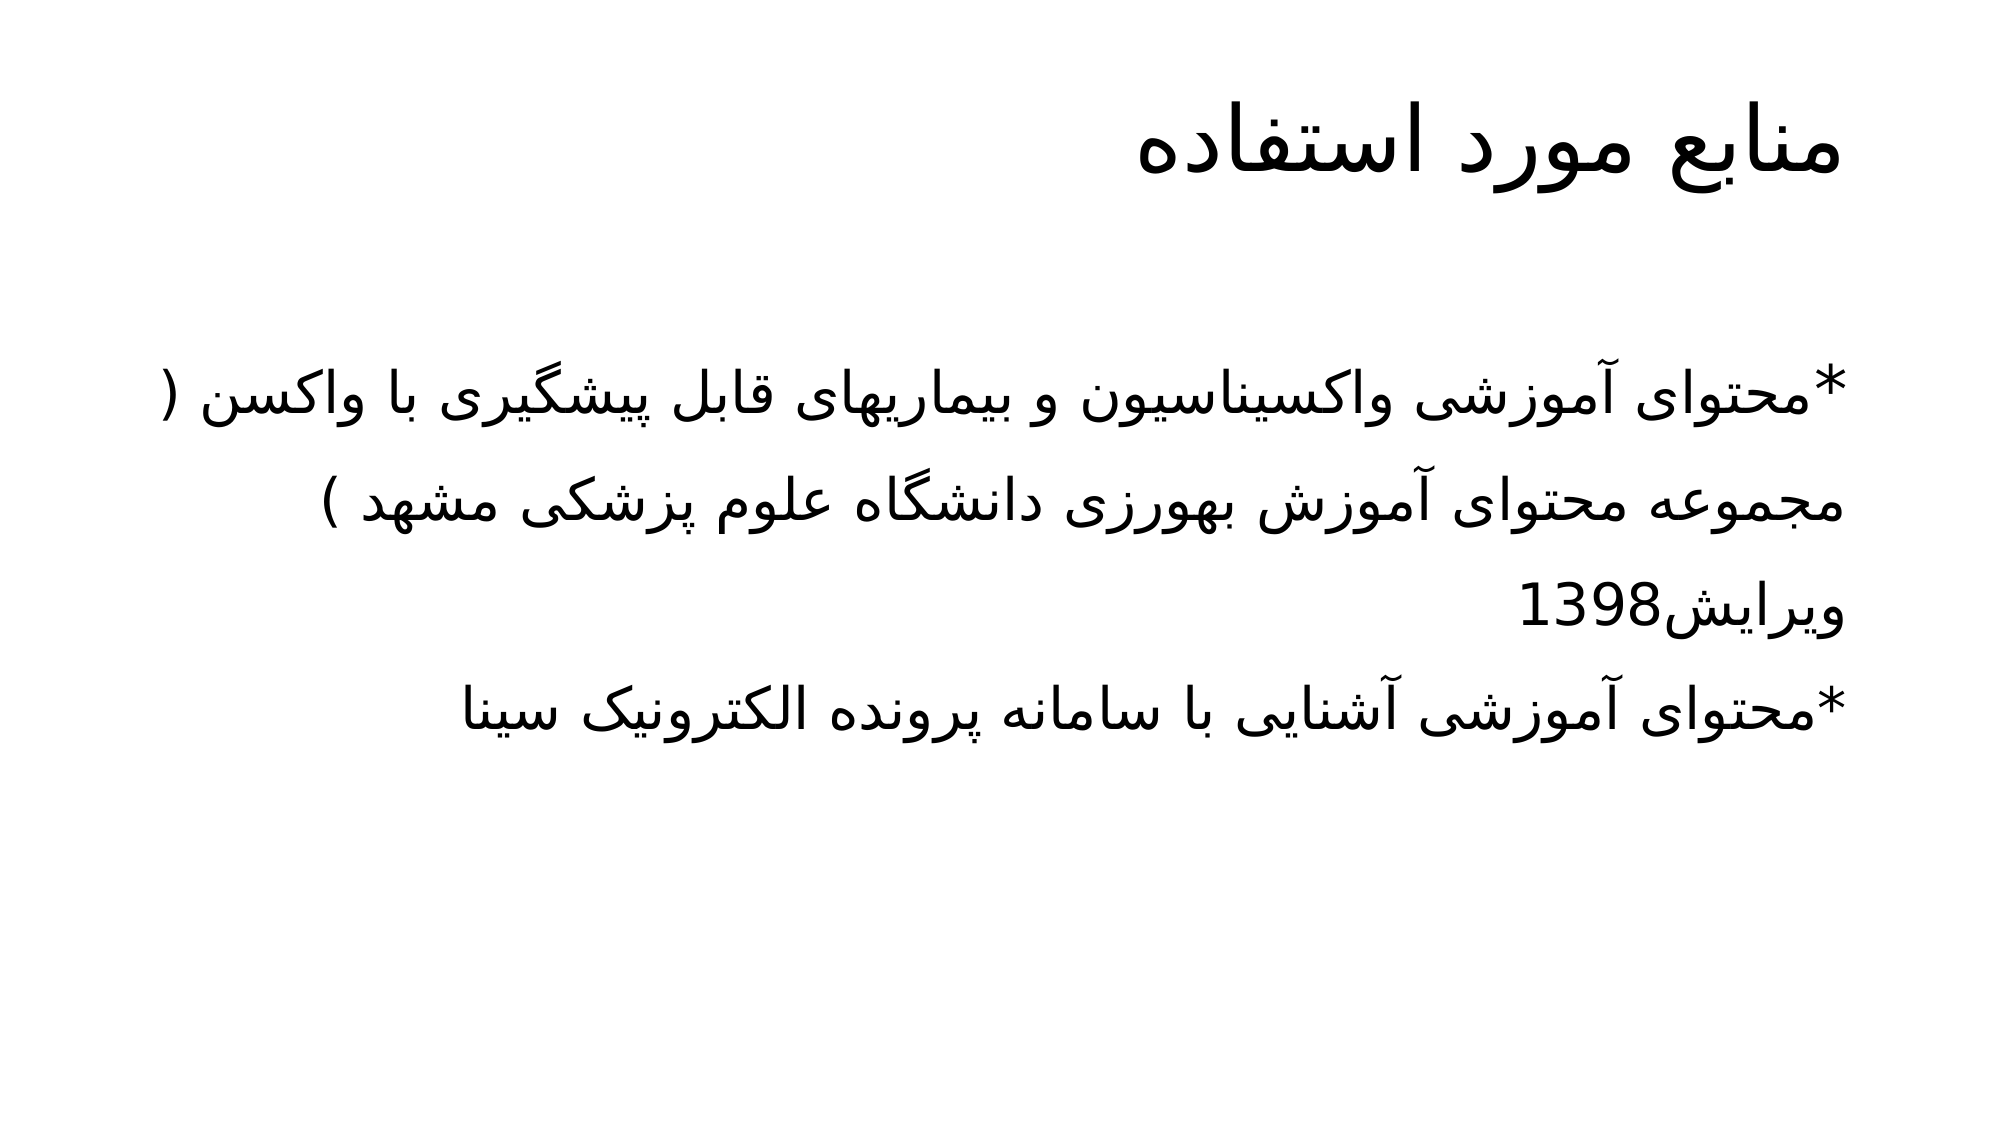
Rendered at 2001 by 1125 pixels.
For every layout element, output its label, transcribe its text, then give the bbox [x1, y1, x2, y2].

list *محتوای آموزشی واکسیناسیون و بیماریهای قابل پیشگیری با واکسن ( مجموعه محتوای آموزش بهورزی دانشگاه علوم پزشکی مشهد ) ویرایش1398 *محتوای آموزشی آشنایی با سامانه پرونده الکترونیک سینا [137, 299, 1863, 1014]
title منابع مورد استفاده [137, 59, 1863, 278]
